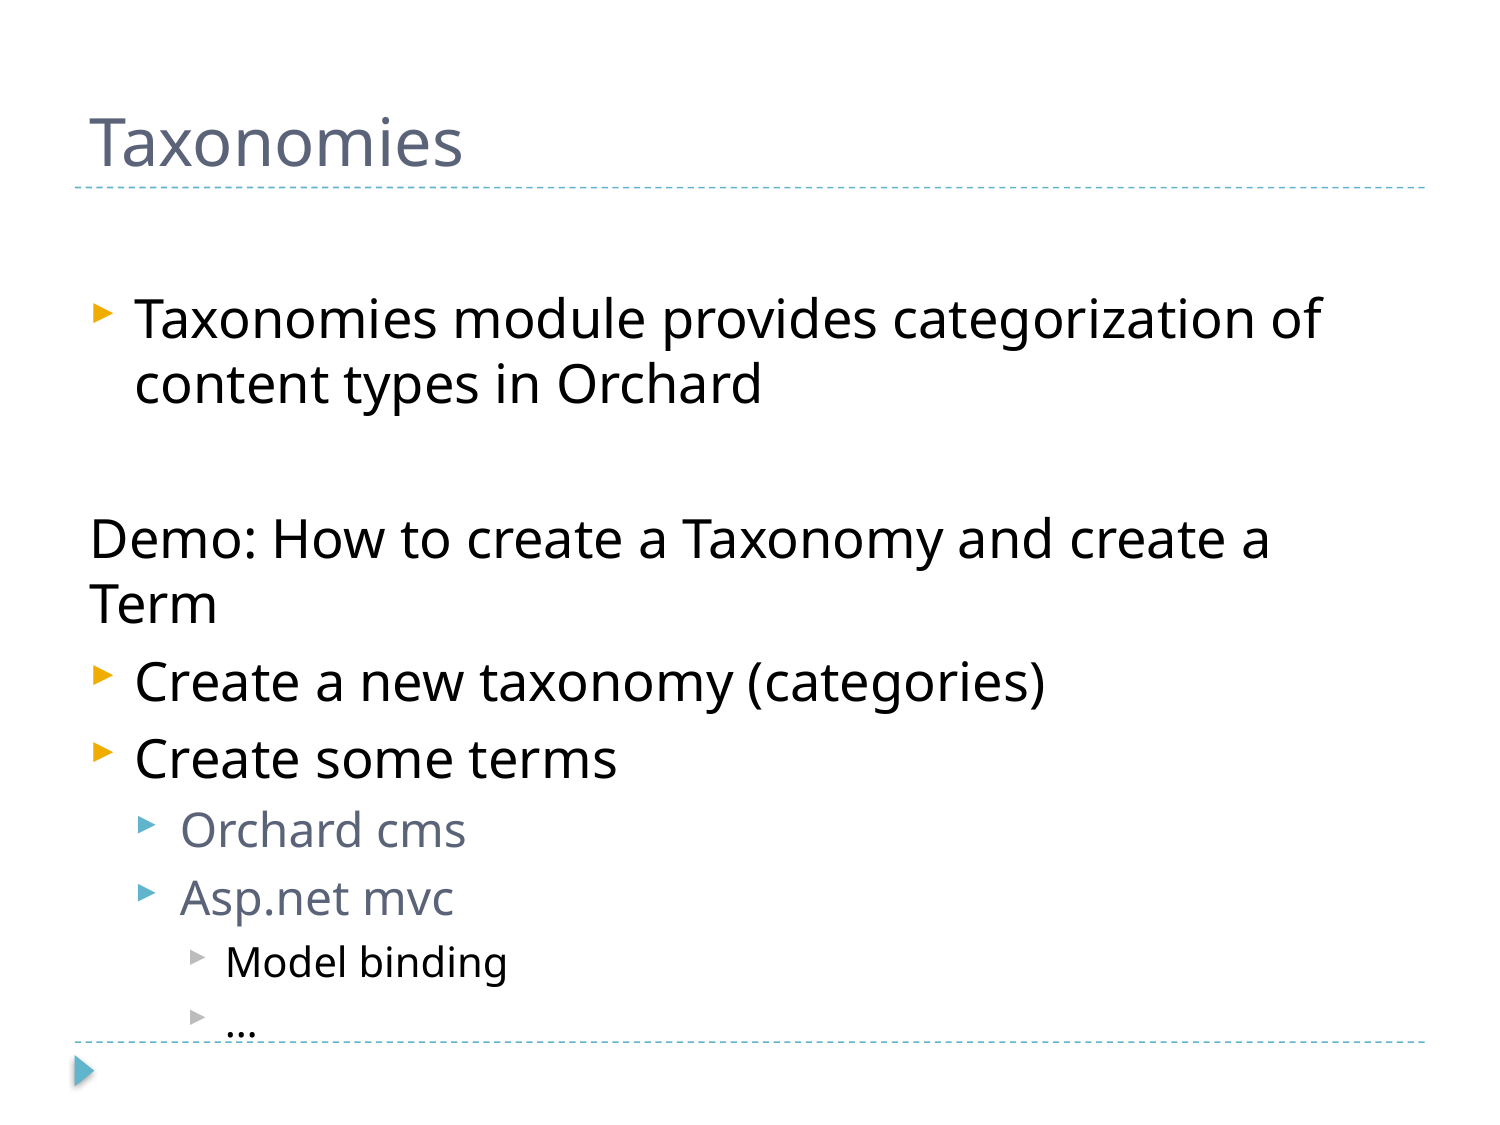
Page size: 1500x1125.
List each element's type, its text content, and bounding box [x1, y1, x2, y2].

list Taxonomies module provides categorization of content types in Orchard Demo: How to create a Taxonomy and create a Term Create a new taxonomy (categories) Create some terms Orchard cms Asp.net mvc Model binding … [75, 200, 1425, 1010]
title Taxonomies [75, 24, 1425, 188]
